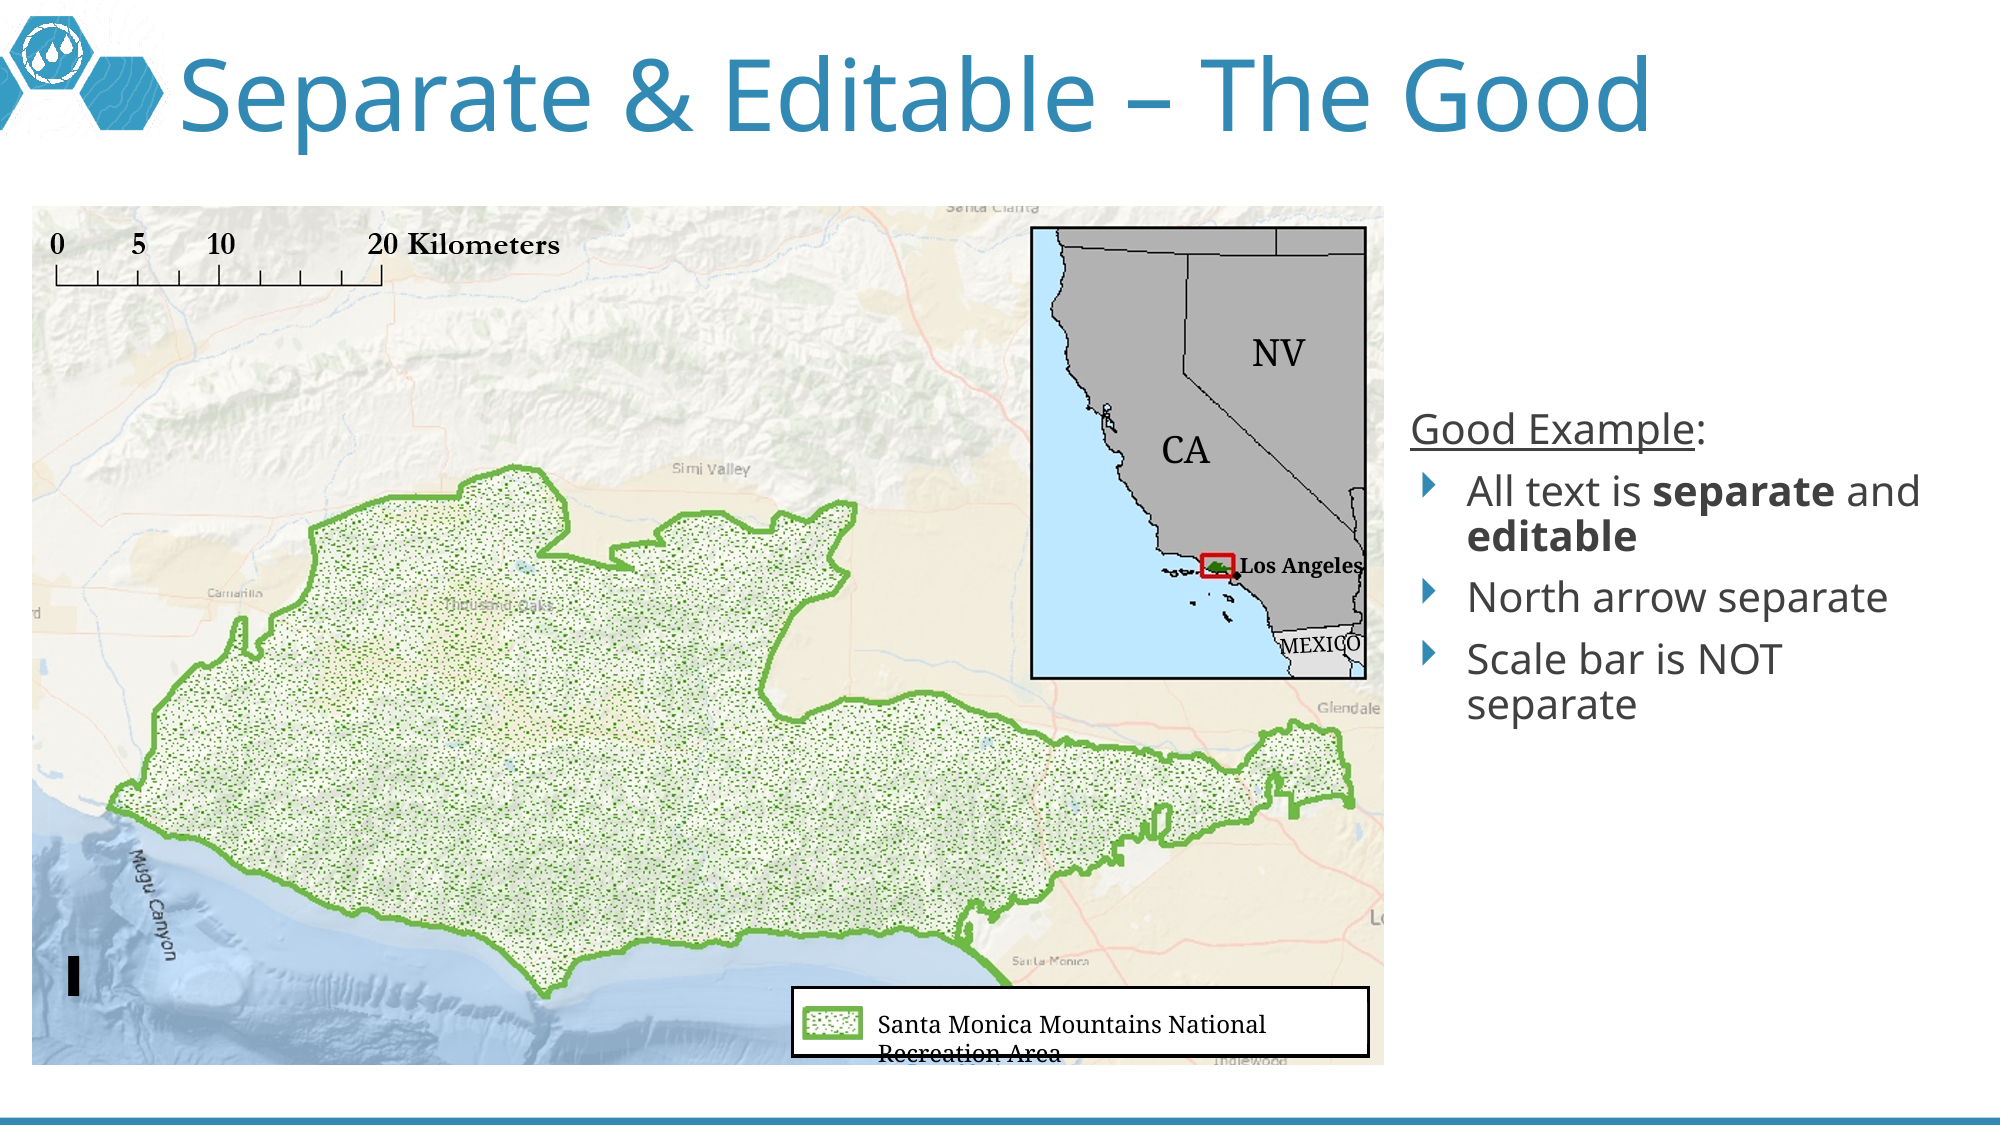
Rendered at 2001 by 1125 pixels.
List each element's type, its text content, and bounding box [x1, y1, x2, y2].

list Good Example: All text is separate and editable North arrow separate Scale bar is NOT separate [1395, 400, 1948, 767]
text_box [792, 987, 1369, 1057]
title Separate & Editable – The Good [164, 59, 1843, 139]
picture [0, 0, 1774, 1117]
